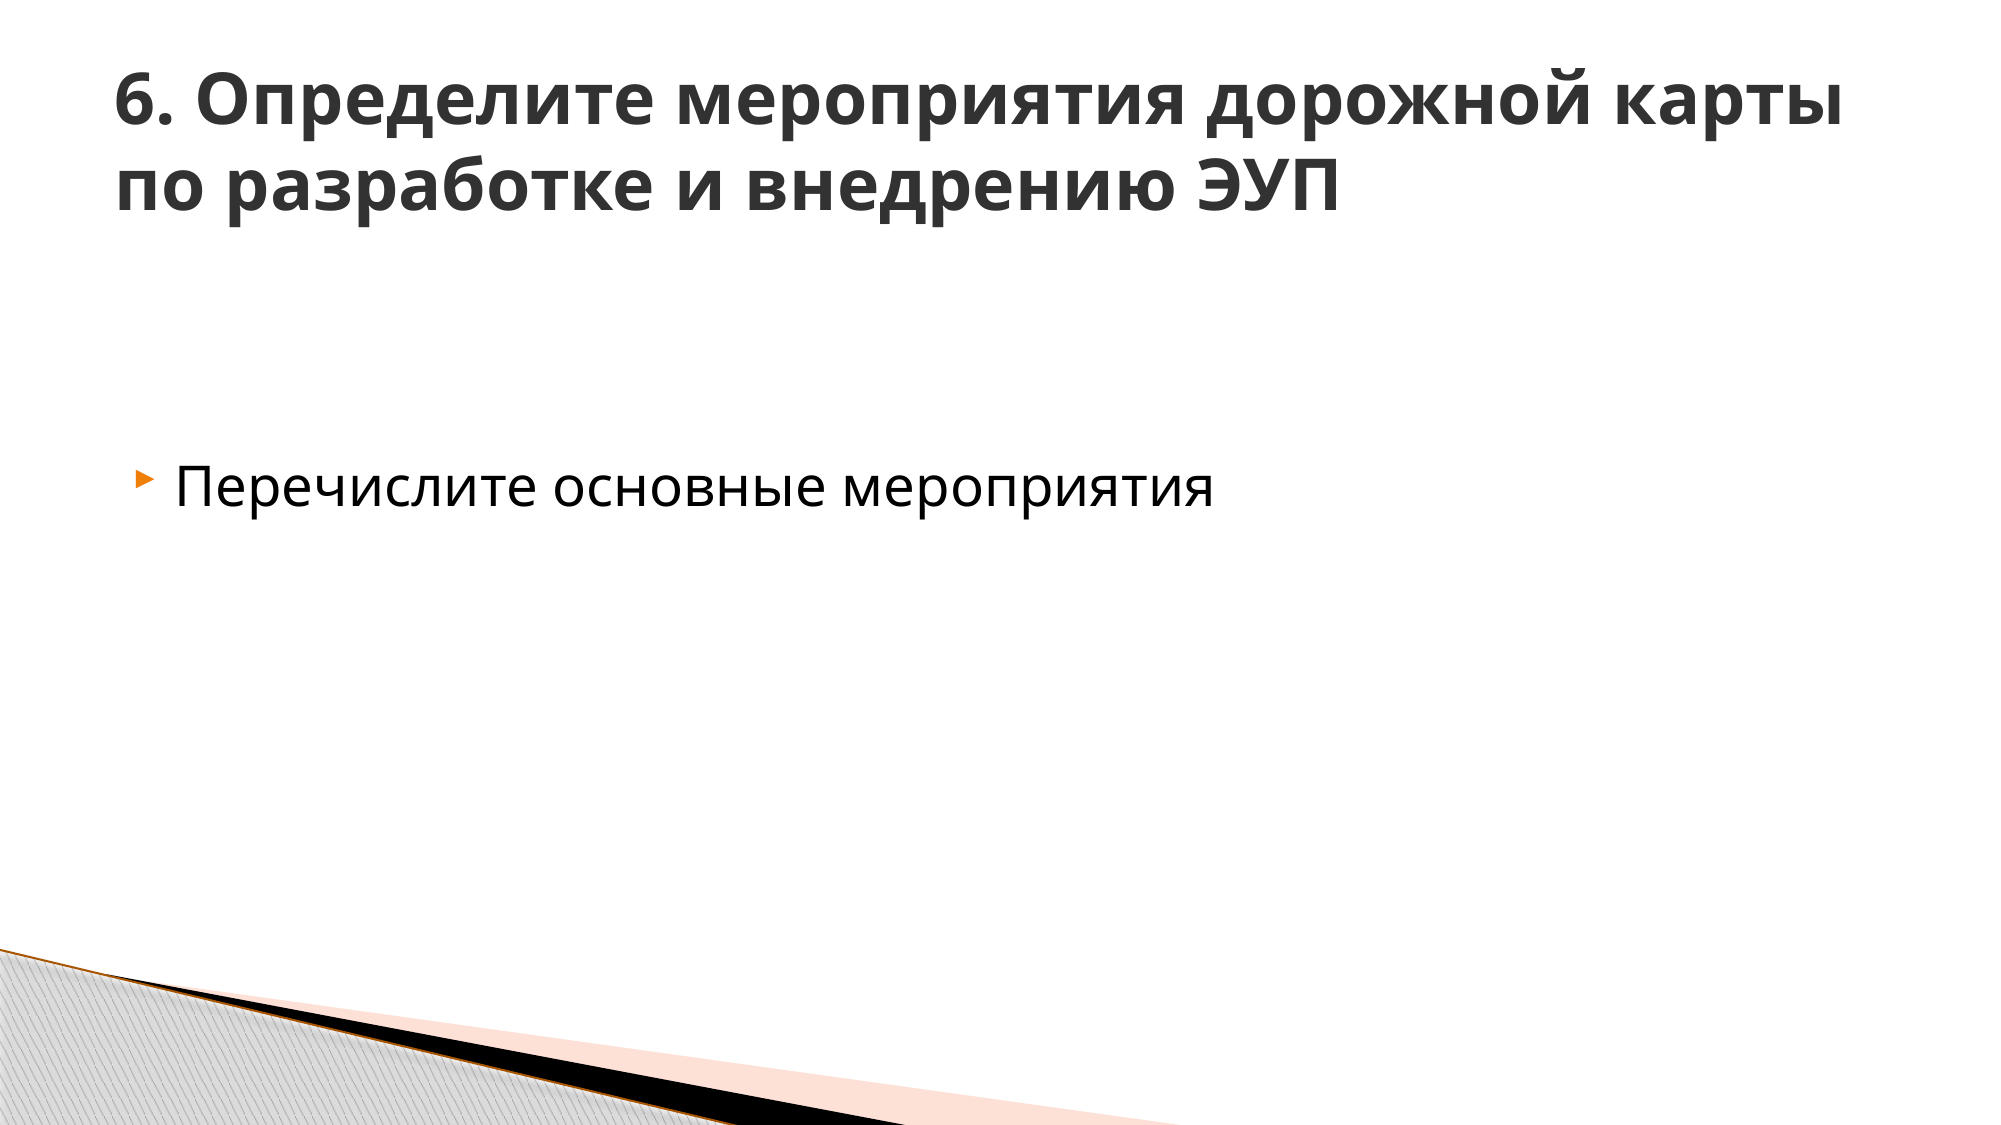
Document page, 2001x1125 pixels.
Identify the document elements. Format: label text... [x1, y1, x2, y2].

title 6. Определите мероприятия дорожной карты по разработке и внедрению ЭУП [99, 45, 1900, 233]
list Перечислите основные мероприятия [99, 442, 1900, 986]
